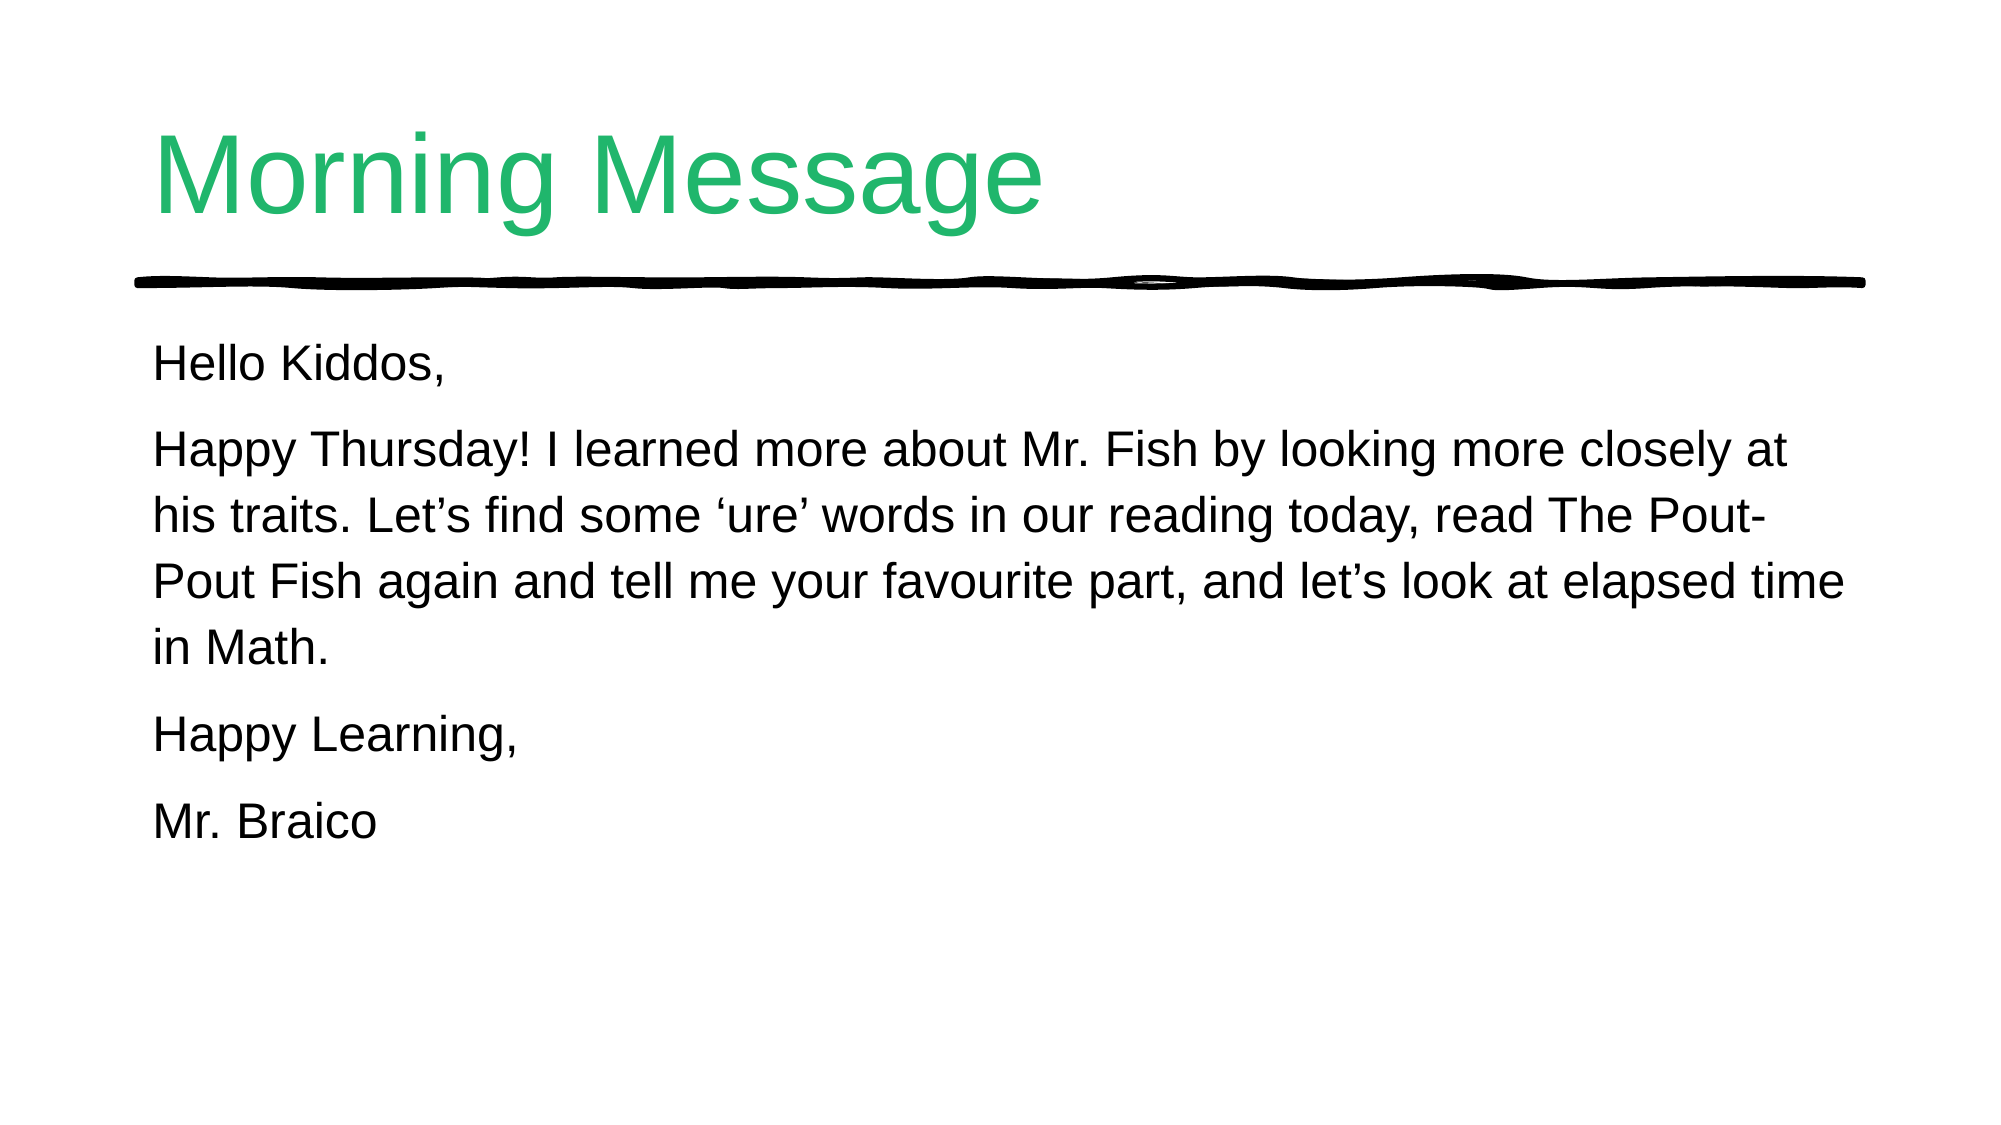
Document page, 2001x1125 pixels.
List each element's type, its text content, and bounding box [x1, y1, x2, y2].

list Hello Kiddos, Happy Thursday! I learned more about Mr. Fish by looking more closely at his traits. Let’s find some ‘ure’ words in our reading today, read The Pout-Pout Fish again and tell me your favourite part, and let’s look at elapsed time in Math. Happy Learning, Mr. Braico [137, 316, 1863, 1014]
title Morning Message [137, 59, 1863, 278]
